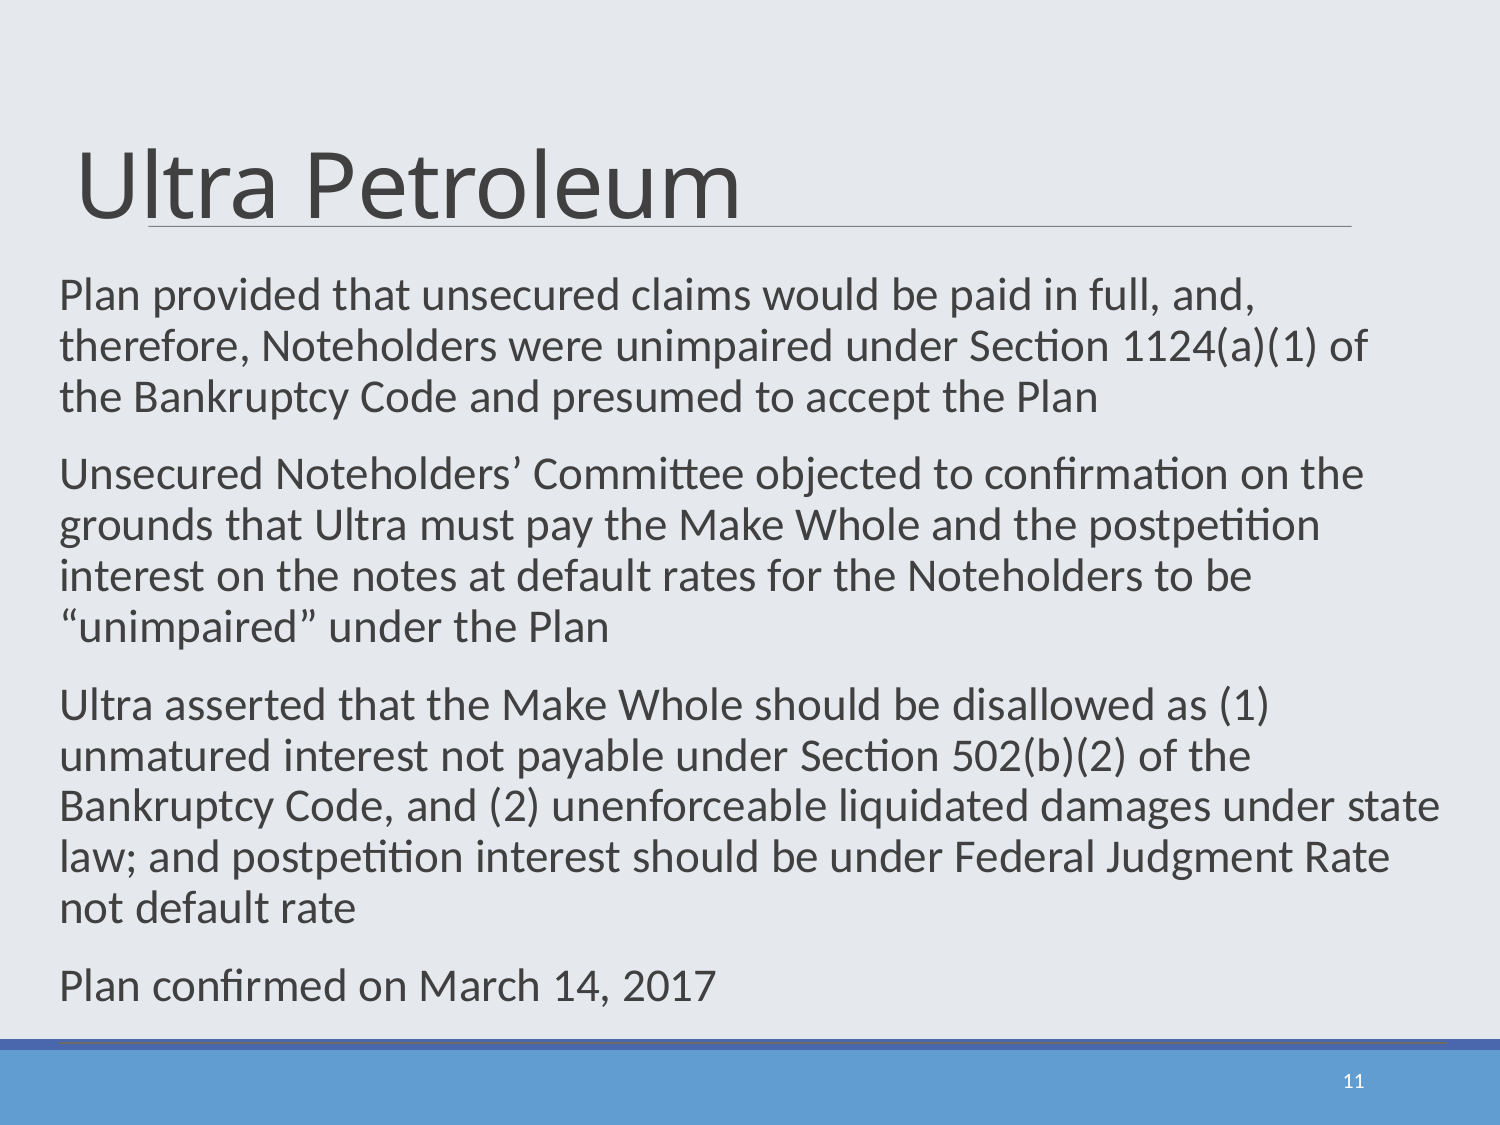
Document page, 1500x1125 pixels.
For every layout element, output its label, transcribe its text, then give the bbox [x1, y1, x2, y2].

text_box 11 [1218, 1059, 1380, 1120]
list Plan provided that unsecured claims would be paid in full, and, therefore, Noteholders were unimpaired under Section 1124(a)(1) of the Bankruptcy Code and presumed to accept the Plan Unsecured Noteholders’ Committee objected to confirmation on the grounds that Ultra must pay the Make Whole and the postpetition interest on the notes at default rates for the Noteholders to be “unimpaired” under the Plan Ultra asserted that the Make Whole should be disallowed as (1) unmatured interest not payable under Section 502(b)(2) of the Bankruptcy Code, and (2) unenforceable liquidated damages under state law; and postpetition interest should be under Federal Judgment Rate not default rate Plan confirmed on March 14, 2017 [59, 262, 1445, 1022]
title Ultra Petroleum [59, 57, 1350, 246]
